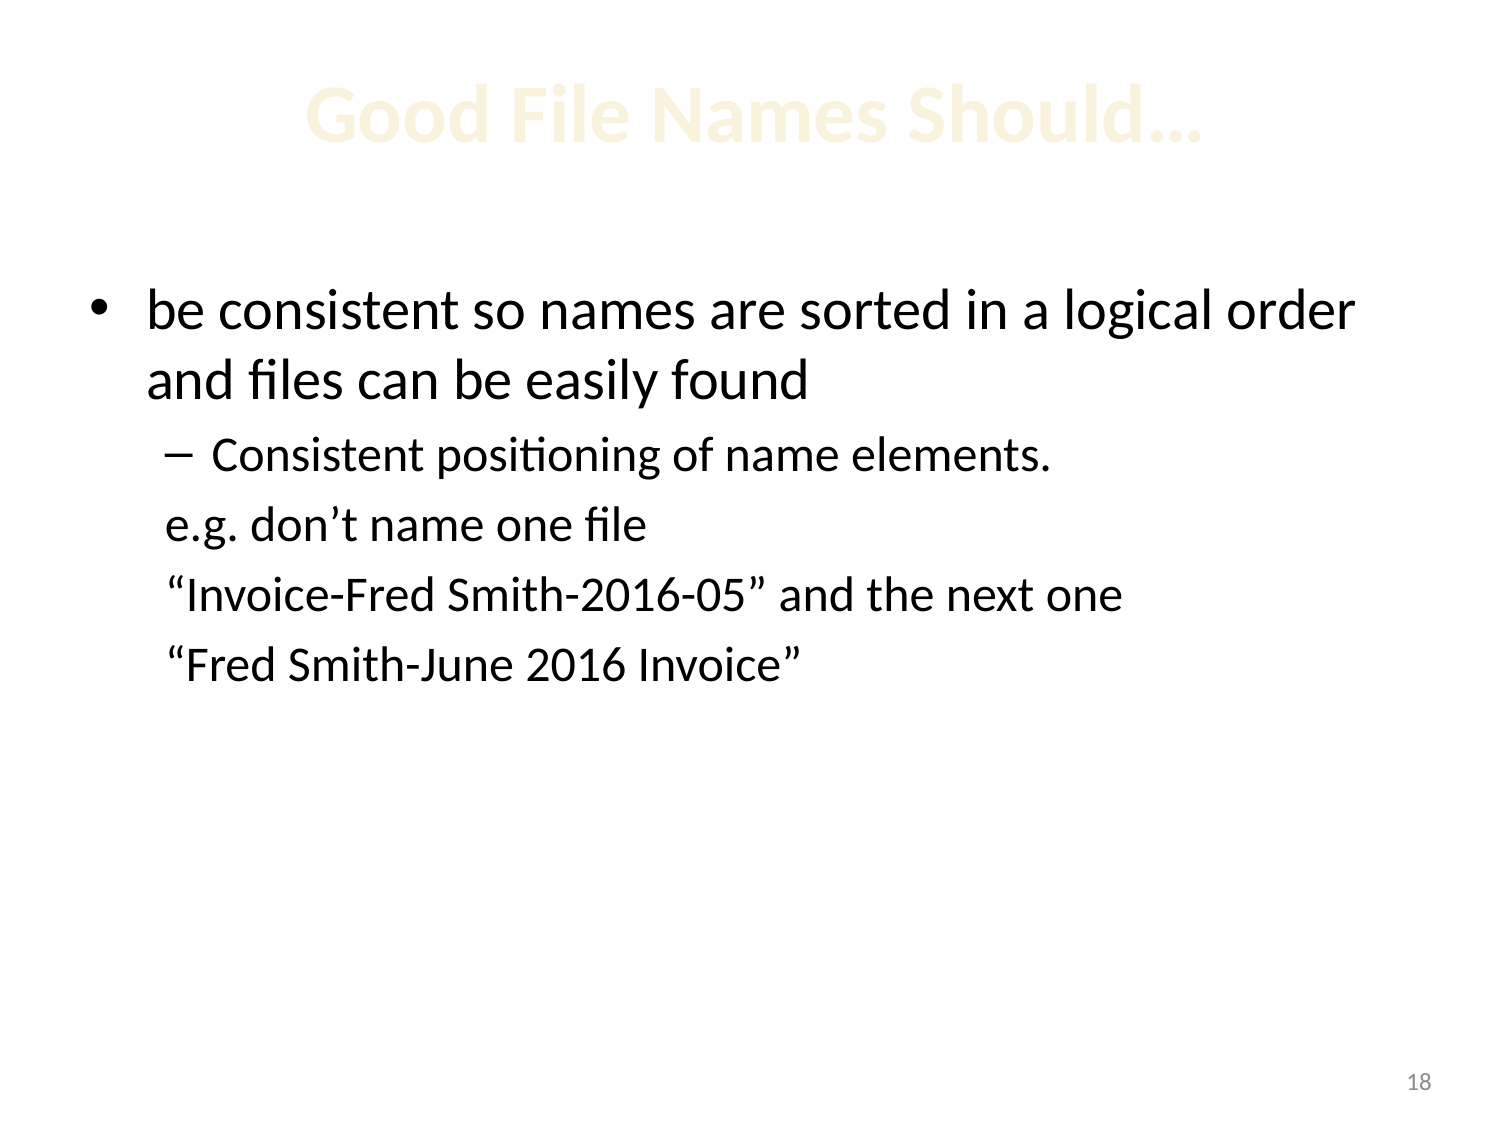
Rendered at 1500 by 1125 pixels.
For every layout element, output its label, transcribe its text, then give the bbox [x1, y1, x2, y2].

list be consistent so names are sorted in a logical order and files can be easily found Consistent positioning of name elements. e.g. don’t name one file “Invoice-Fred Smith-2016-05” and the next one “Fred Smith-June 2016 Invoice” [75, 172, 1425, 704]
title Good File Names Should… [29, 45, 1483, 173]
slide_number <number> [1376, 1058, 1447, 1103]
